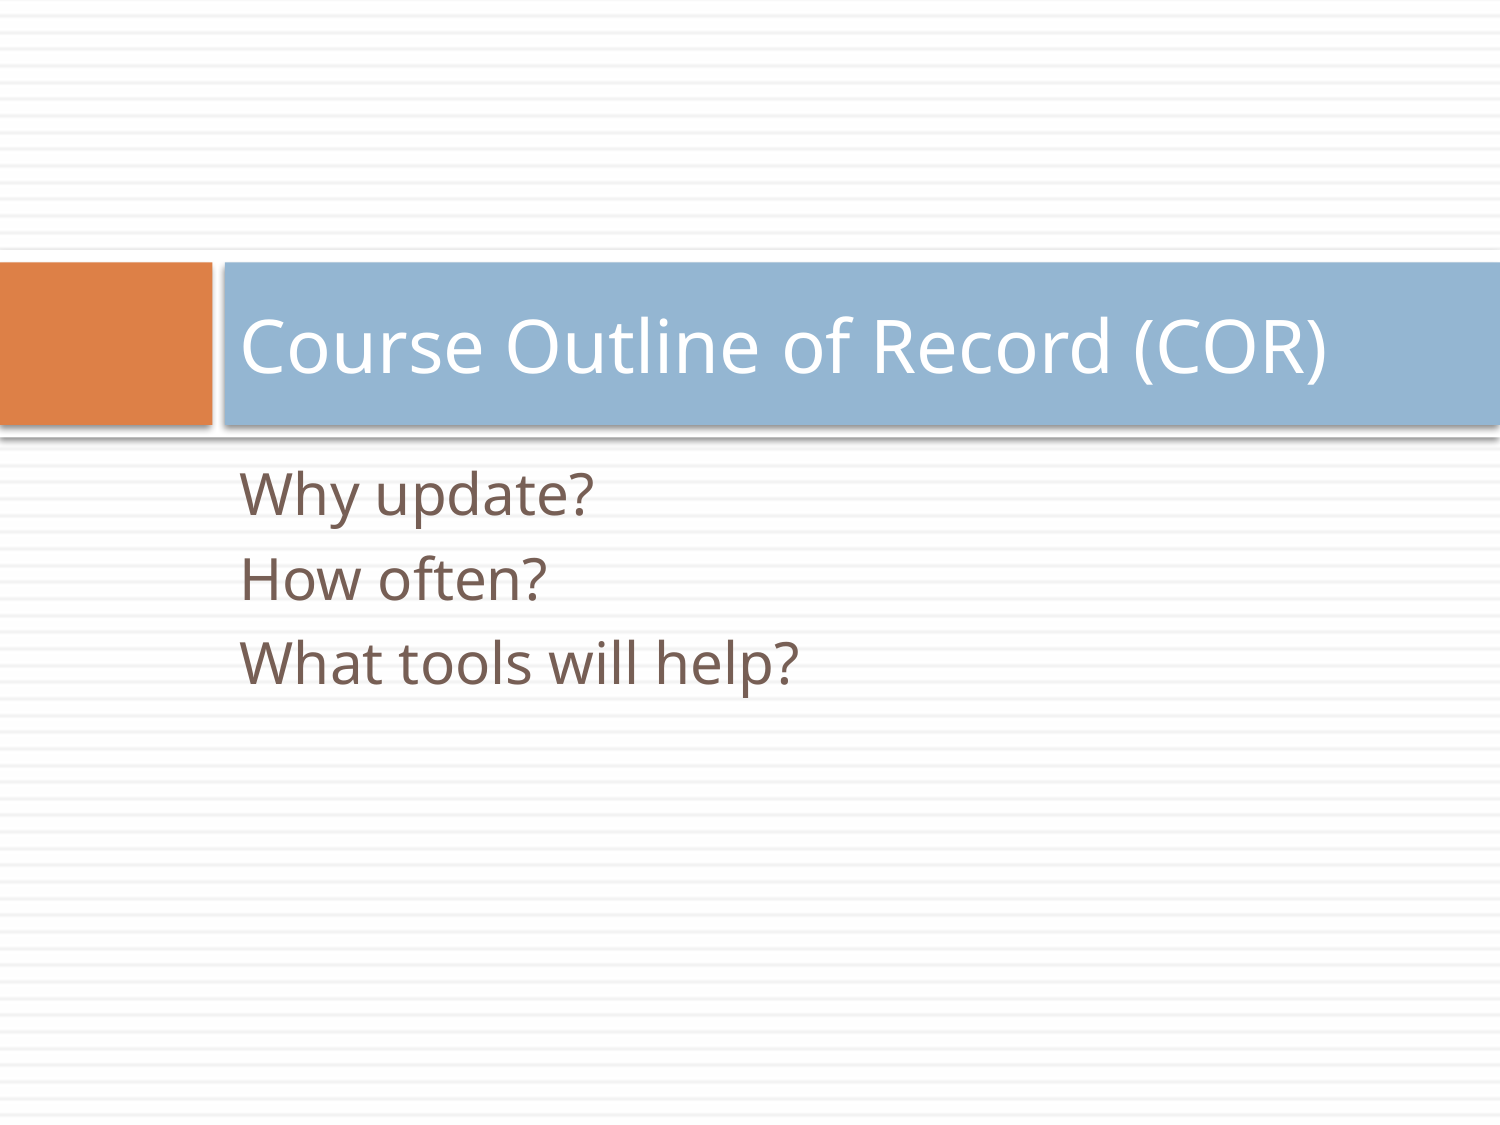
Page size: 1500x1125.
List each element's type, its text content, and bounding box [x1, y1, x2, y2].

title Course Outline of Record (COR) [225, 262, 1475, 425]
list Why update? How often? What tools will help? [225, 450, 1394, 725]
